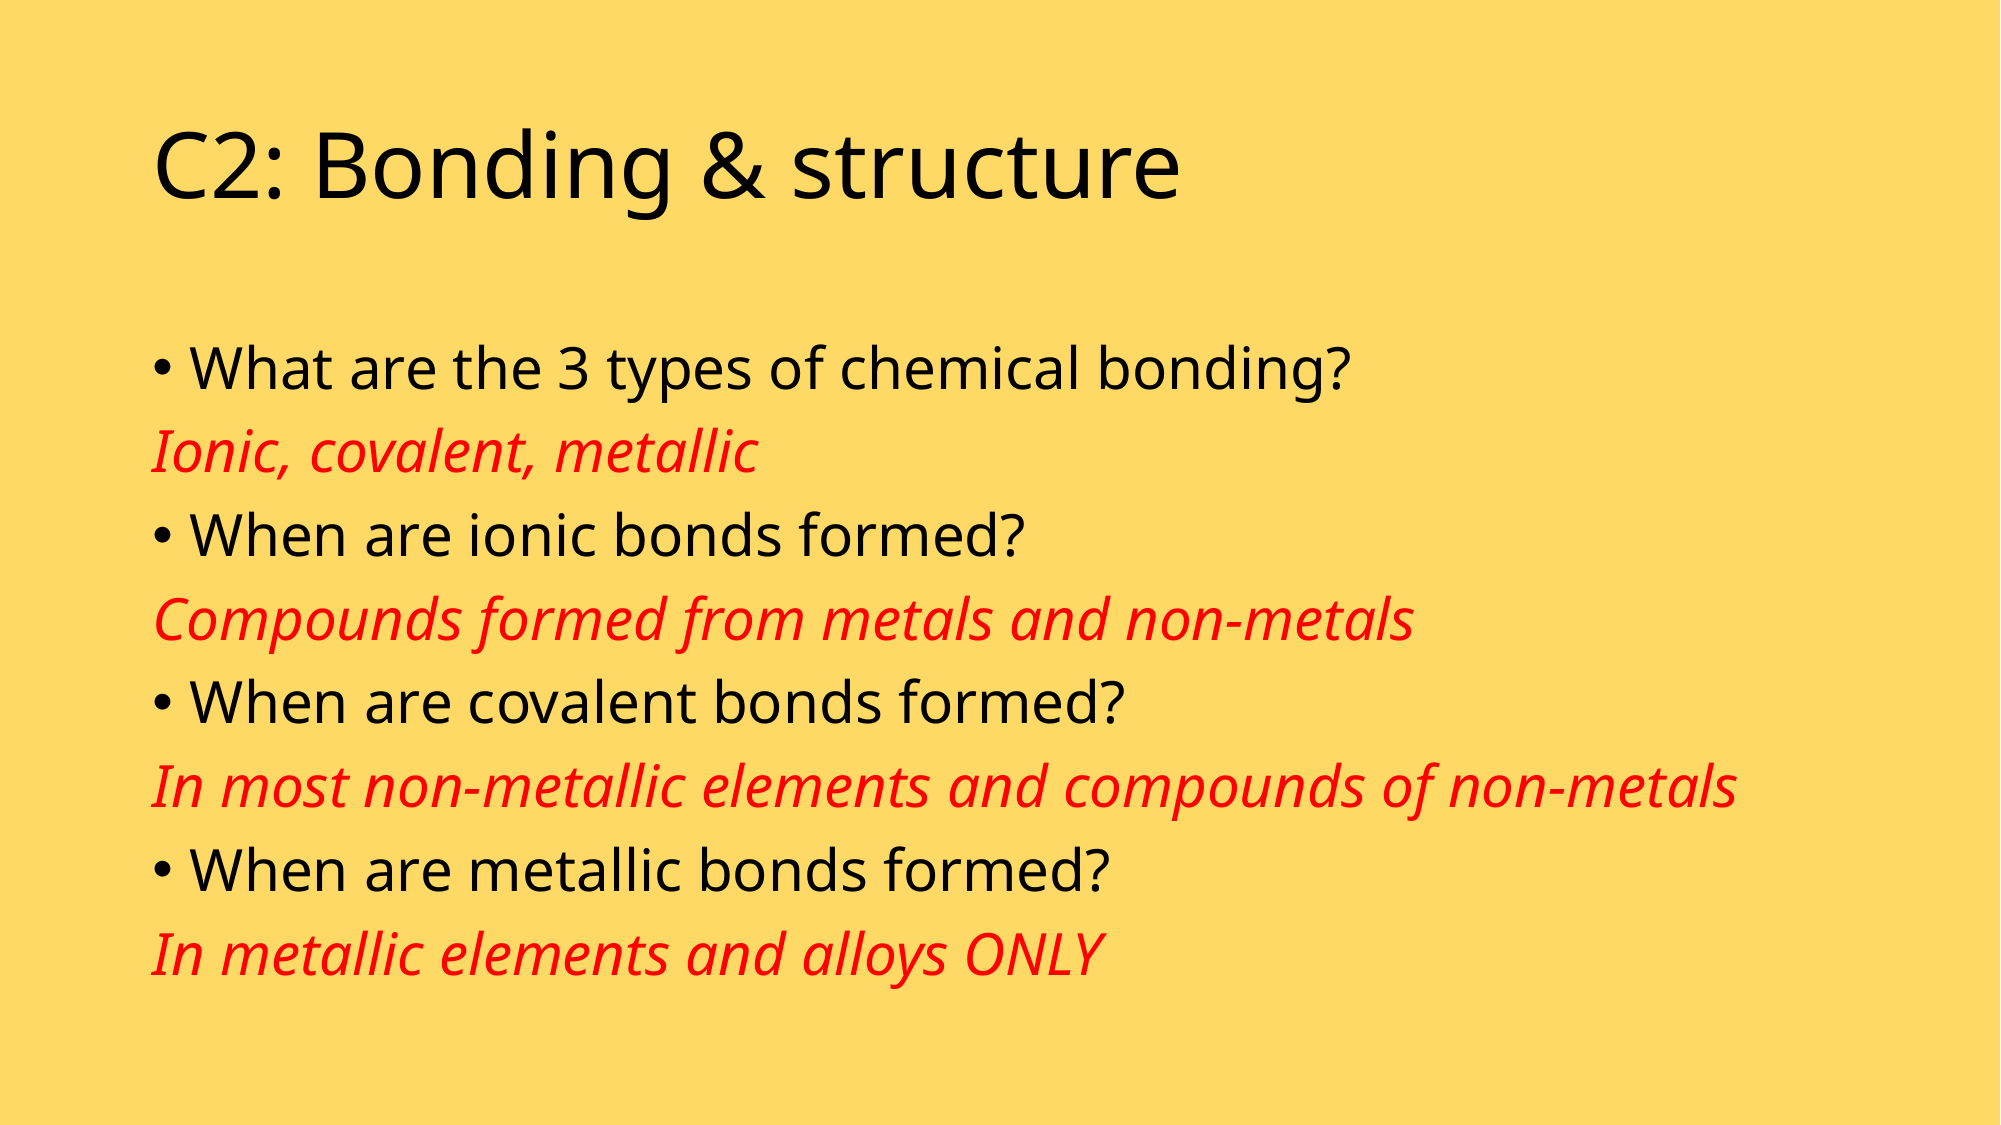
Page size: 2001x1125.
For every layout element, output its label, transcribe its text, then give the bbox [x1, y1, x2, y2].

title C2: Bonding & structure [137, 59, 1863, 278]
list What are the 3 types of chemical bonding? Ionic, covalent, metallic When are ionic bonds formed? Compounds formed from metals and non-metals When are covalent bonds formed? In most non-metallic elements and compounds of non-metals When are metallic bonds formed? In metallic elements and alloys ONLY [137, 331, 1863, 1081]
